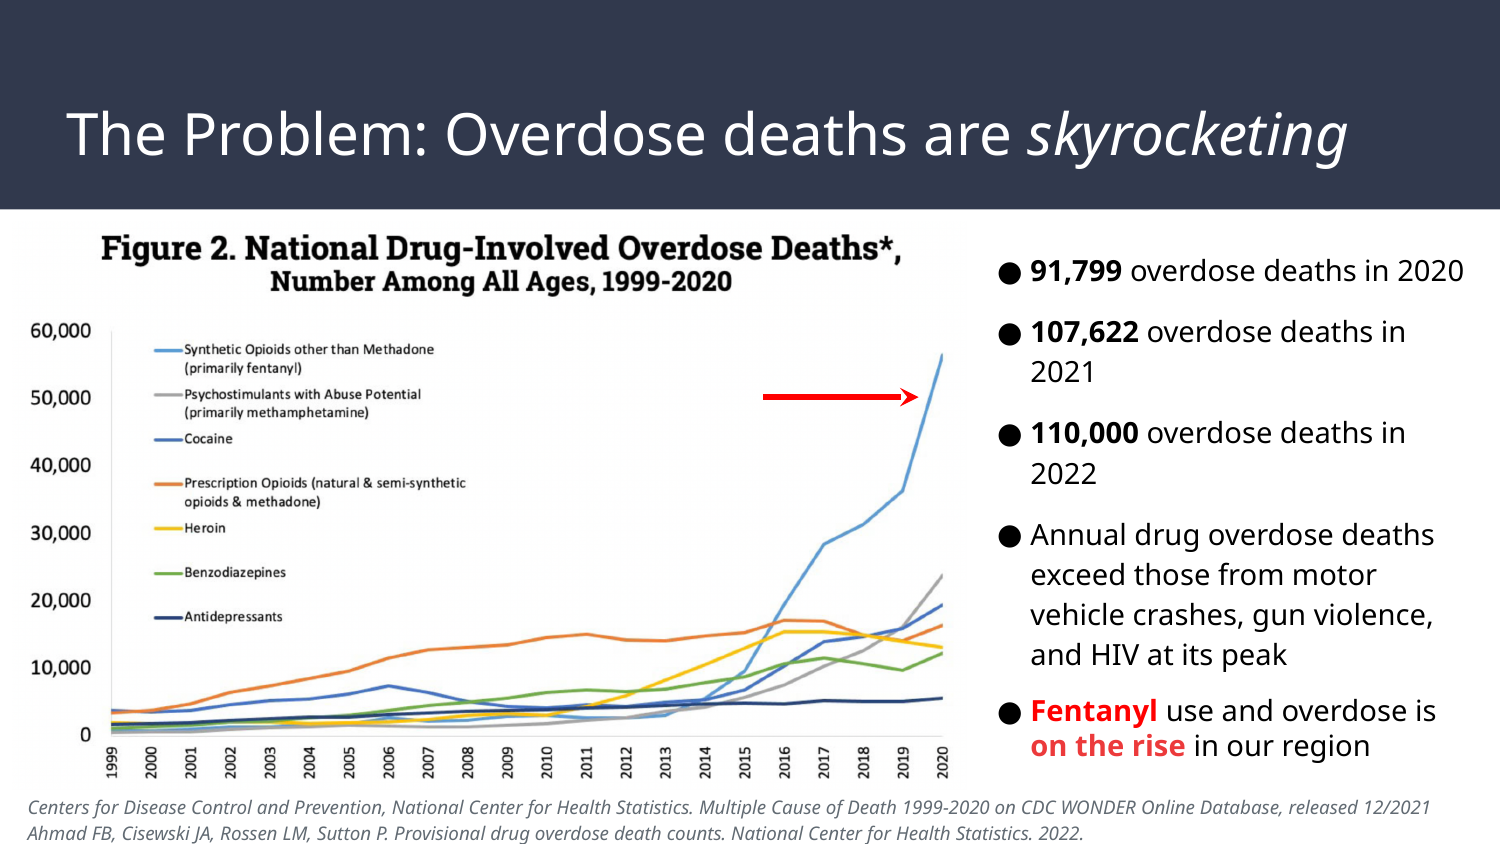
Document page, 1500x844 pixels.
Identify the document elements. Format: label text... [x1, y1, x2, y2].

title The Problem: Overdose deaths are skyrocketing [51, 82, 1449, 185]
text_box Centers for Disease Control and Prevention, National Center for Health Statistics. Multiple Cause of Death 1999-2020 on CDC WONDER Online Database, released 12/2021 Ahmad FB, Cisewski JA, Rossen LM, Sutton P. Provisional drug overdose death counts. National Center for Health Statistics. 2022. [12, 777, 1488, 842]
picture [12, 221, 967, 790]
text_box 91,799 overdose deaths in 2020 107,622 overdose deaths in 2021 110,000 overdose deaths in 2022 Annual drug overdose deaths exceed those from motor vehicle crashes, gun violence, and HIV at its peak Fentanyl use and overdose is on the rise in our region [977, 232, 1488, 711]
